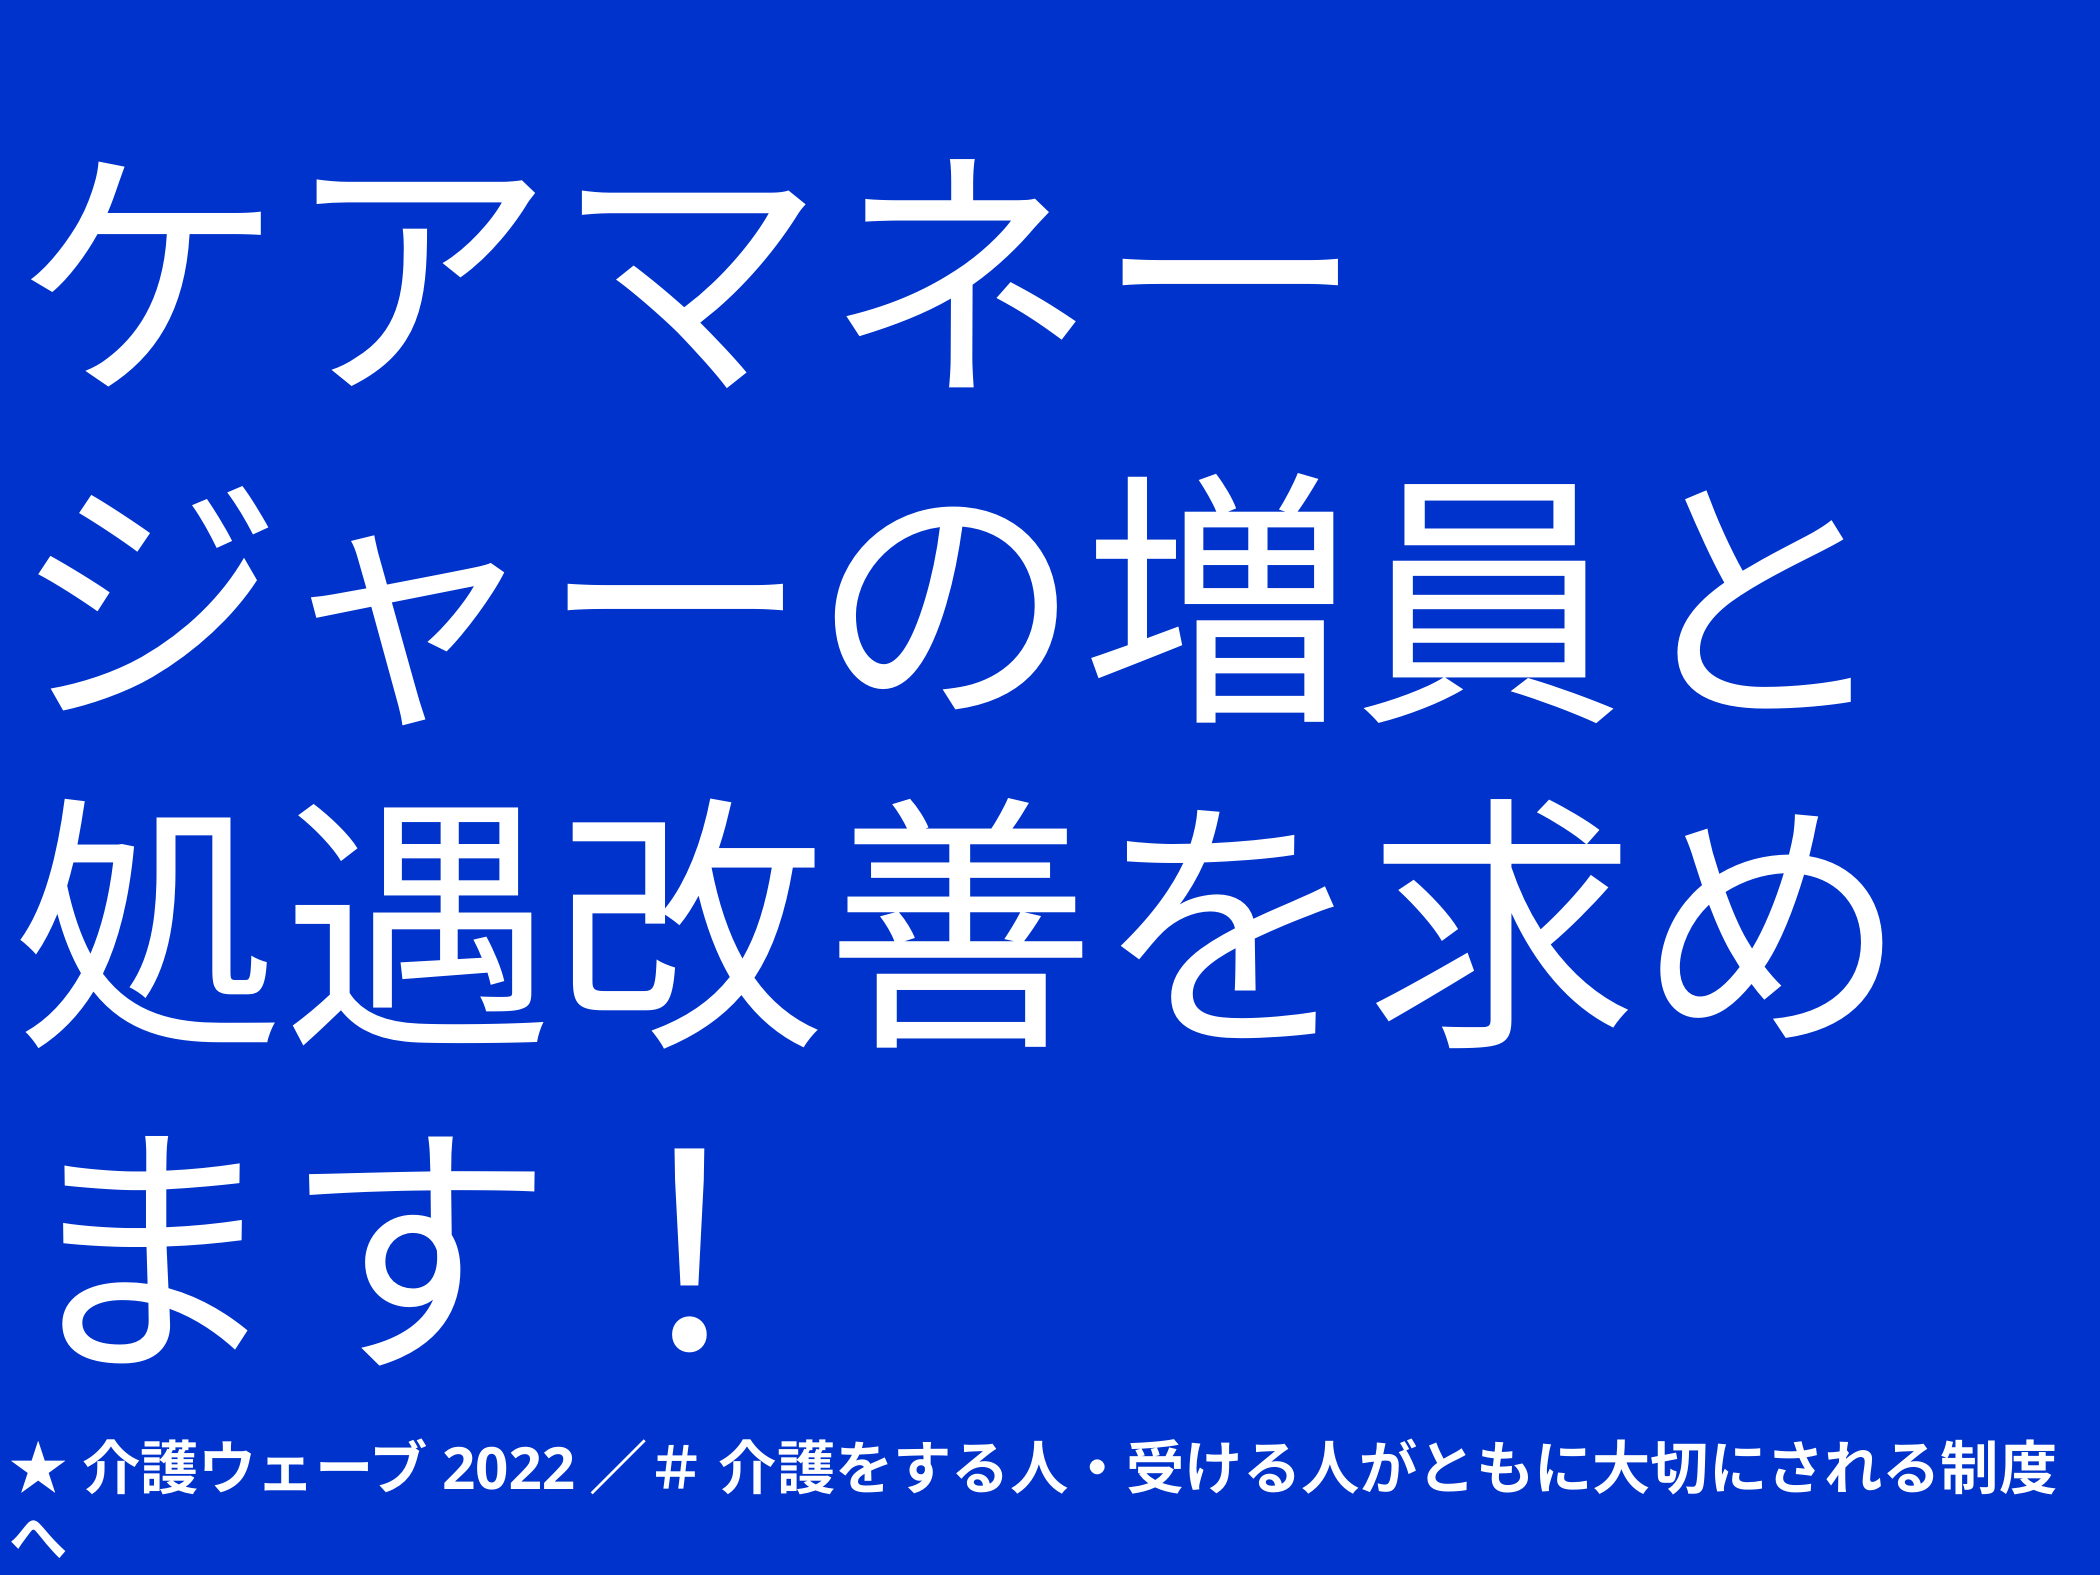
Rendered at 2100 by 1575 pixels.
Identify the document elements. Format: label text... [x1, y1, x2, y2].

text_box ★介護ウェーブ2022／＃ 介護をする人・受ける人がともに大切にされる制度へ [0, 1423, 2100, 1575]
text_box ケアマネージャーの増員と処遇改善を求めます！ [0, 65, 2100, 1423]
